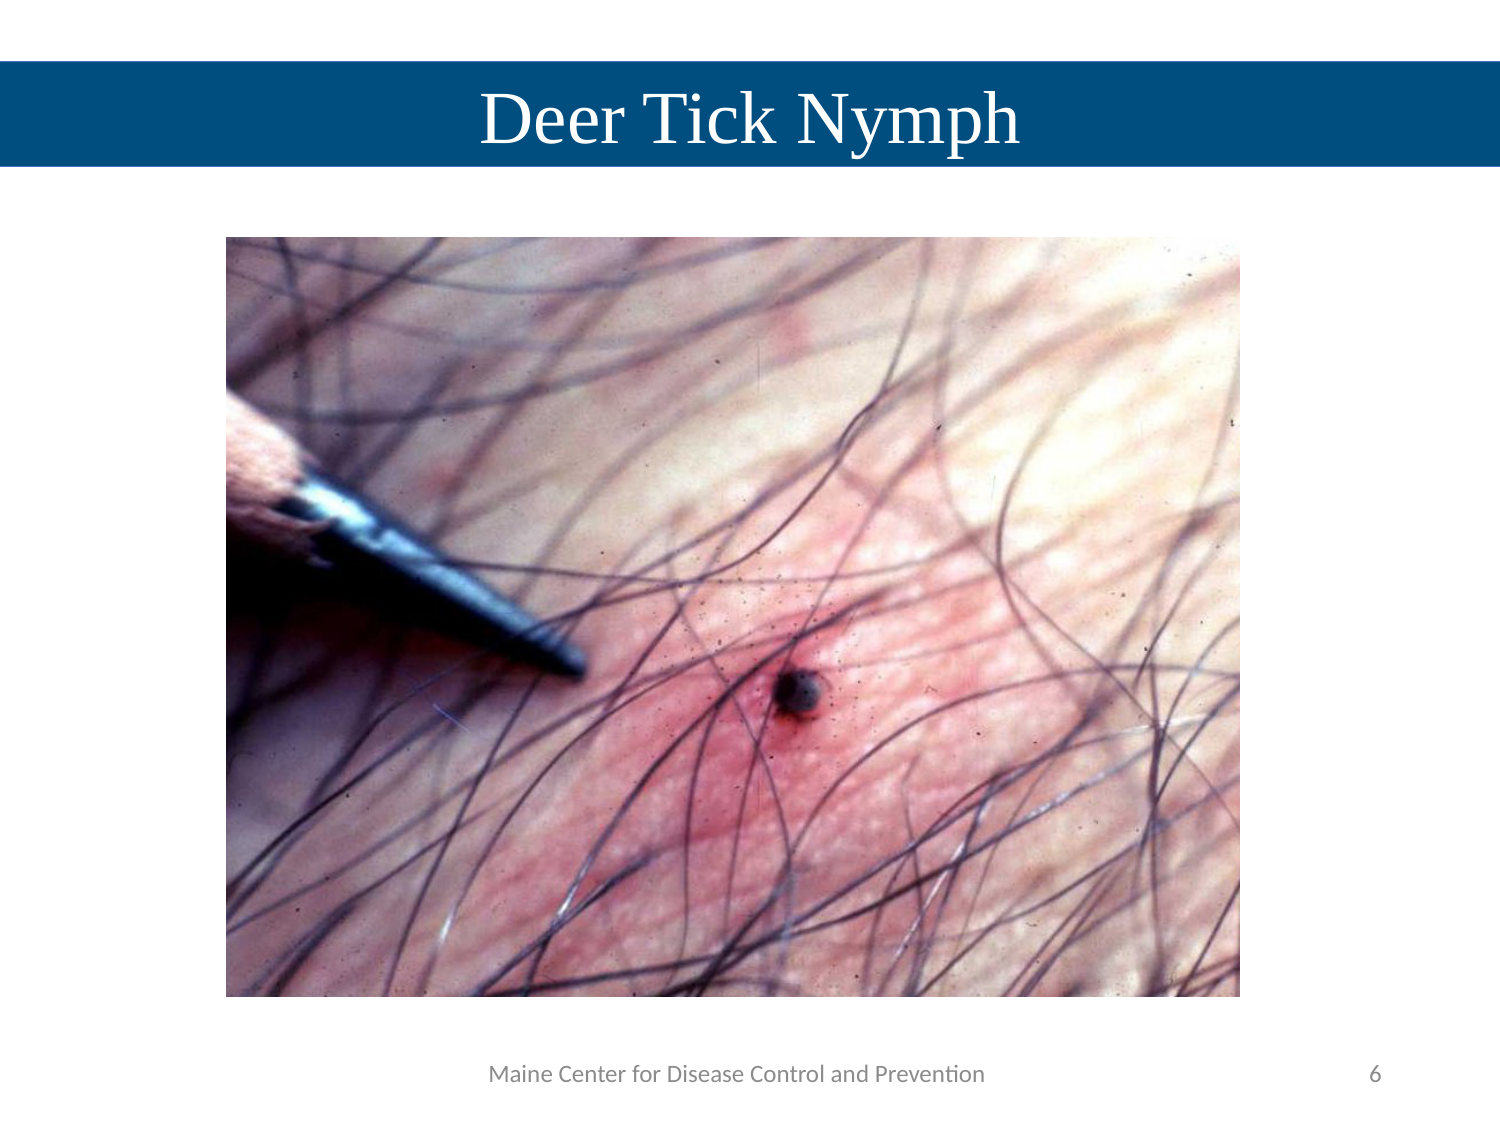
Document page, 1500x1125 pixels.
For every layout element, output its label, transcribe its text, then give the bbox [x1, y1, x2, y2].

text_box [226, 237, 1240, 997]
footer Maine Center for Disease Control and Prevention [437, 1042, 1038, 1103]
slide_number 6 [1059, 1042, 1397, 1103]
text_box Deer Tick Nymph [0, 61, 1500, 167]
